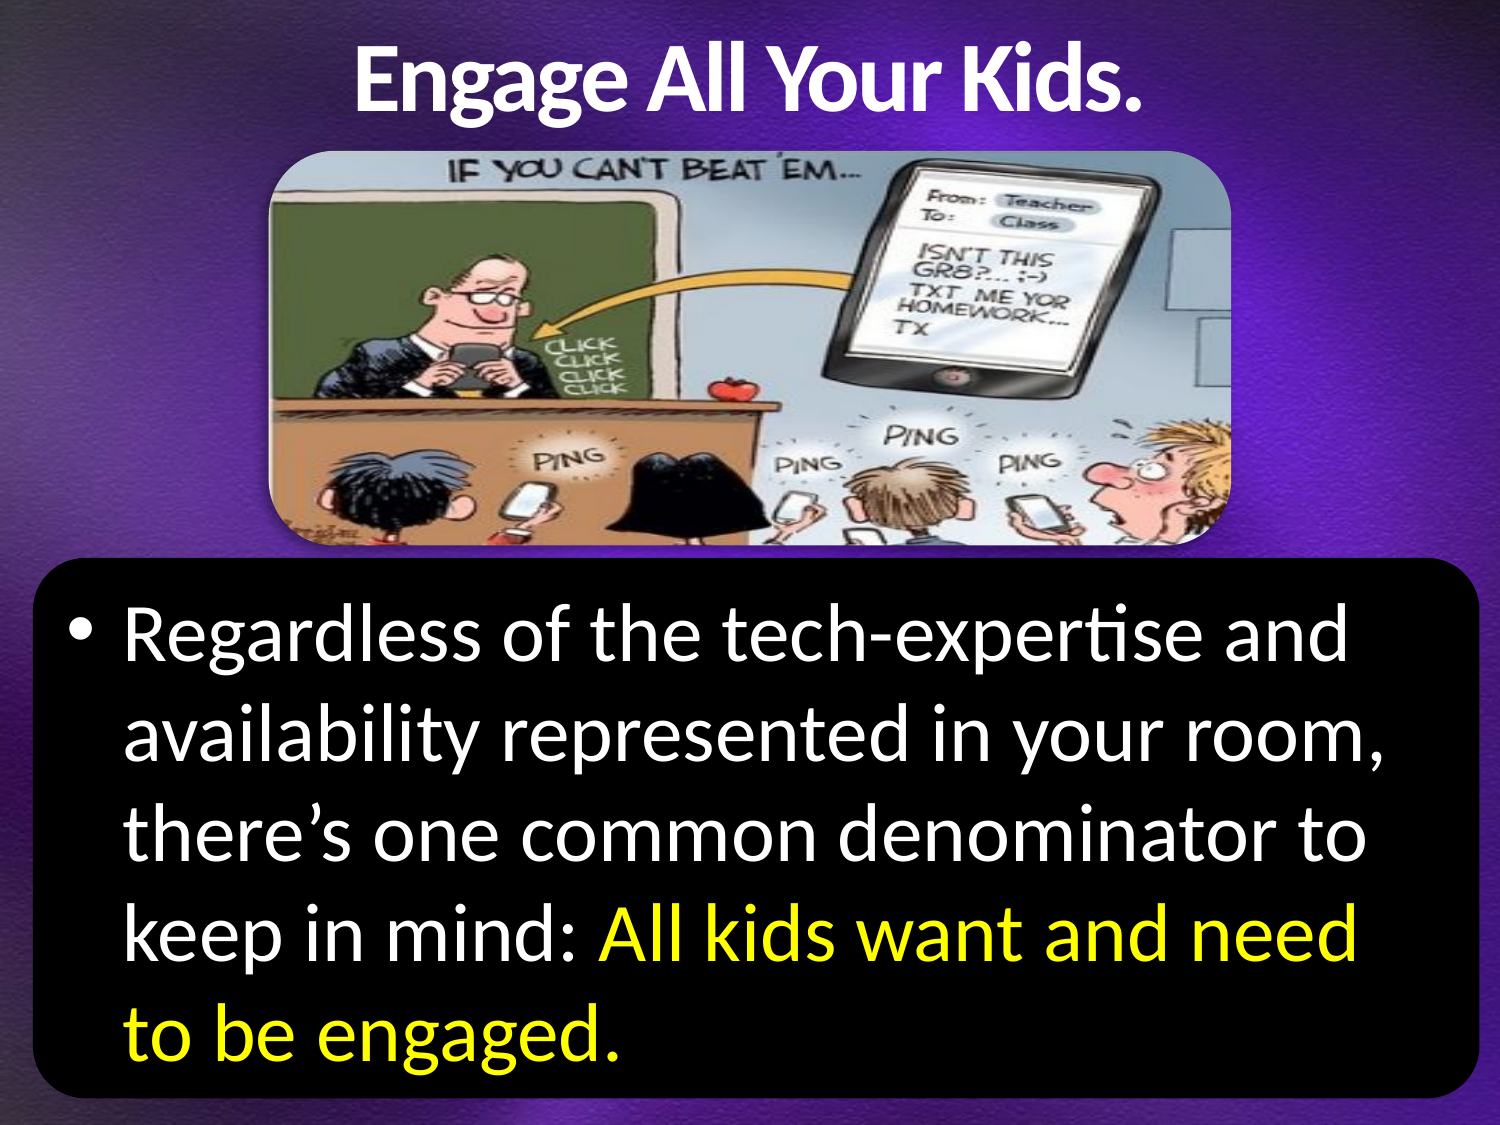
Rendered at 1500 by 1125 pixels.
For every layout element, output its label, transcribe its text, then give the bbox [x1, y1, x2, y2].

picture [0, 0, 1500, 1125]
title Engage All Your Kids. [62, 24, 1438, 134]
text_box Regardless of the tech-expertise and availability represented in your room, there’s one common denominator to keep in mind: All kids want and need to be engaged. [32, 557, 1480, 1099]
